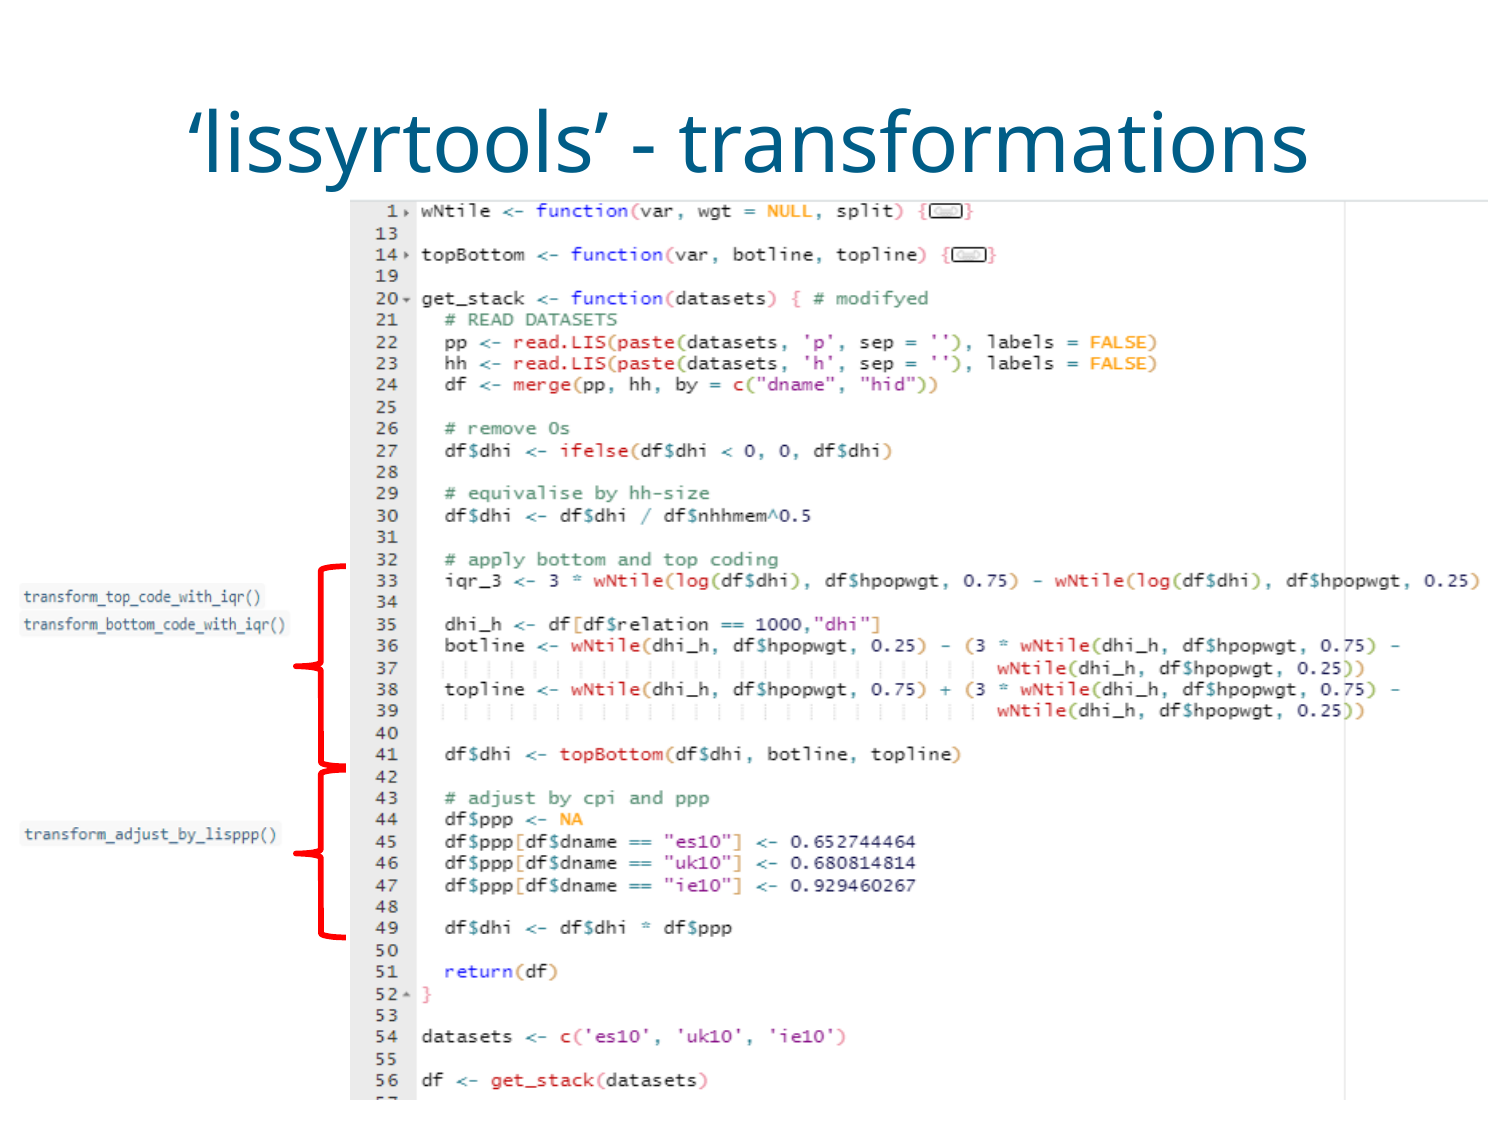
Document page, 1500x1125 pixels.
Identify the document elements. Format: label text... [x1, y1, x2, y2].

picture [17, 818, 292, 854]
title ‘lissyrtools’ - transformations [75, 45, 1425, 233]
picture [349, 199, 1488, 1125]
picture [17, 583, 306, 651]
text_box [295, 565, 344, 768]
text_box [298, 768, 344, 939]
